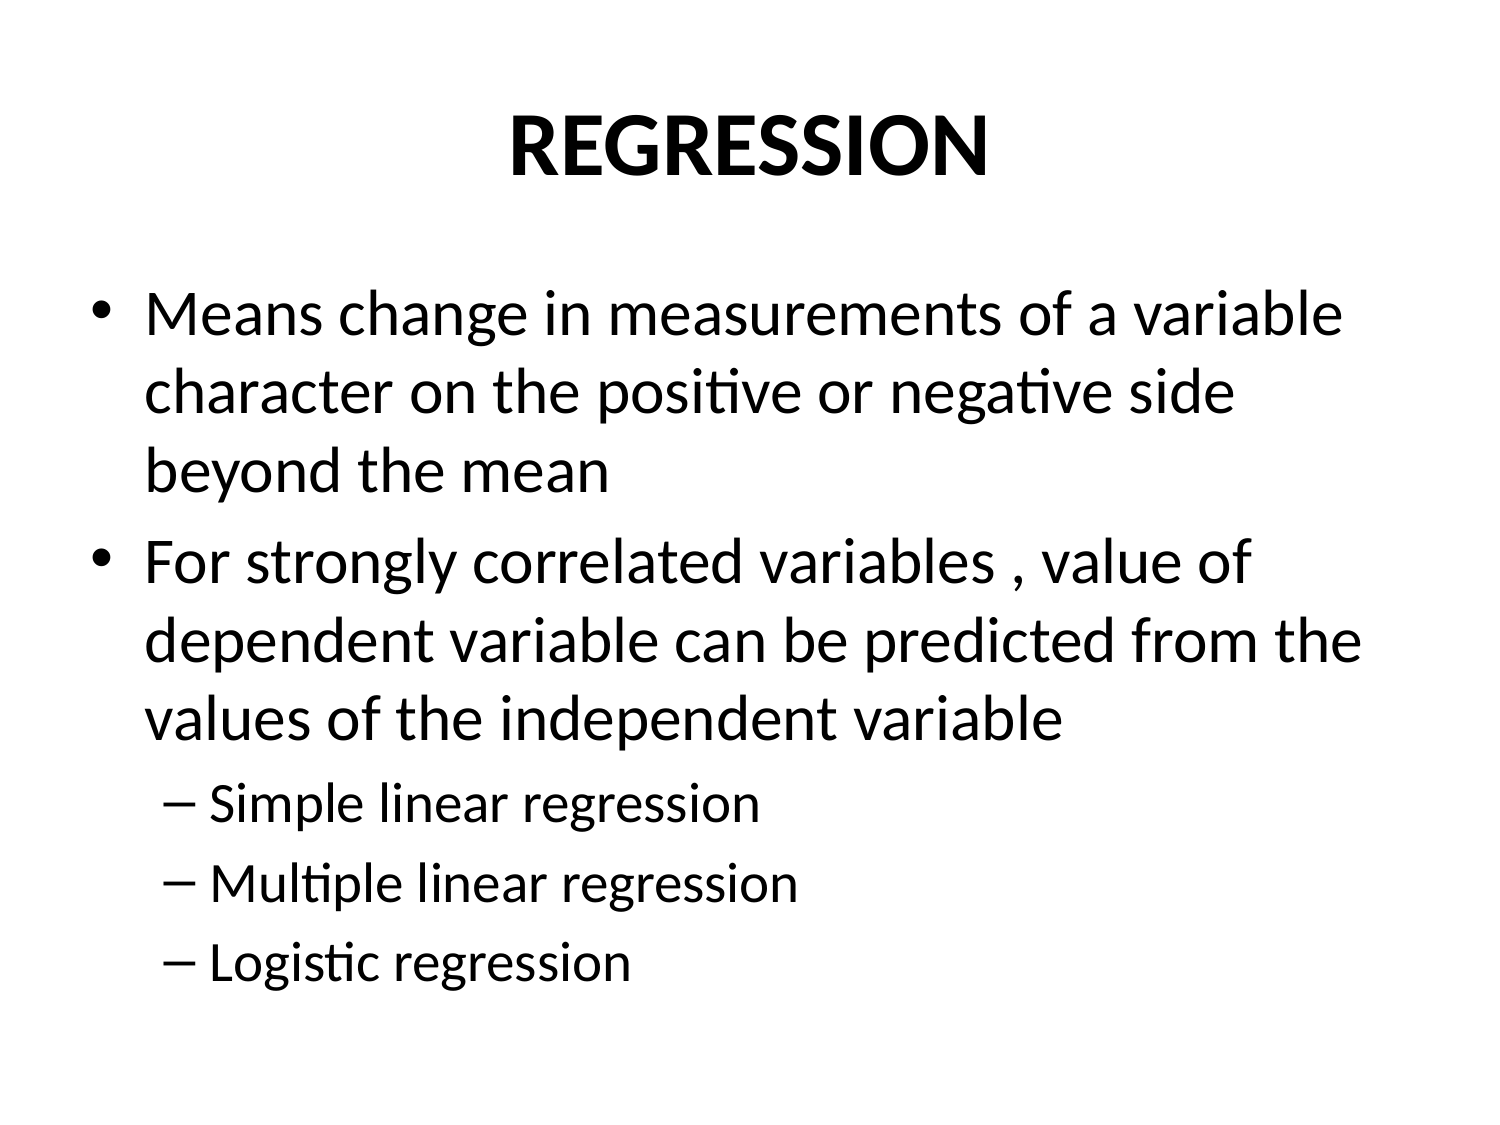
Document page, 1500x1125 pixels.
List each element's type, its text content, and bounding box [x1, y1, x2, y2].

title REGRESSION [75, 45, 1425, 233]
list Means change in measurements of a variable character on the positive or negative side beyond the mean For strongly correlated variables , value of dependent variable can be predicted from the values of the independent variable Simple linear regression Multiple linear regression Logistic regression [75, 262, 1425, 1005]
